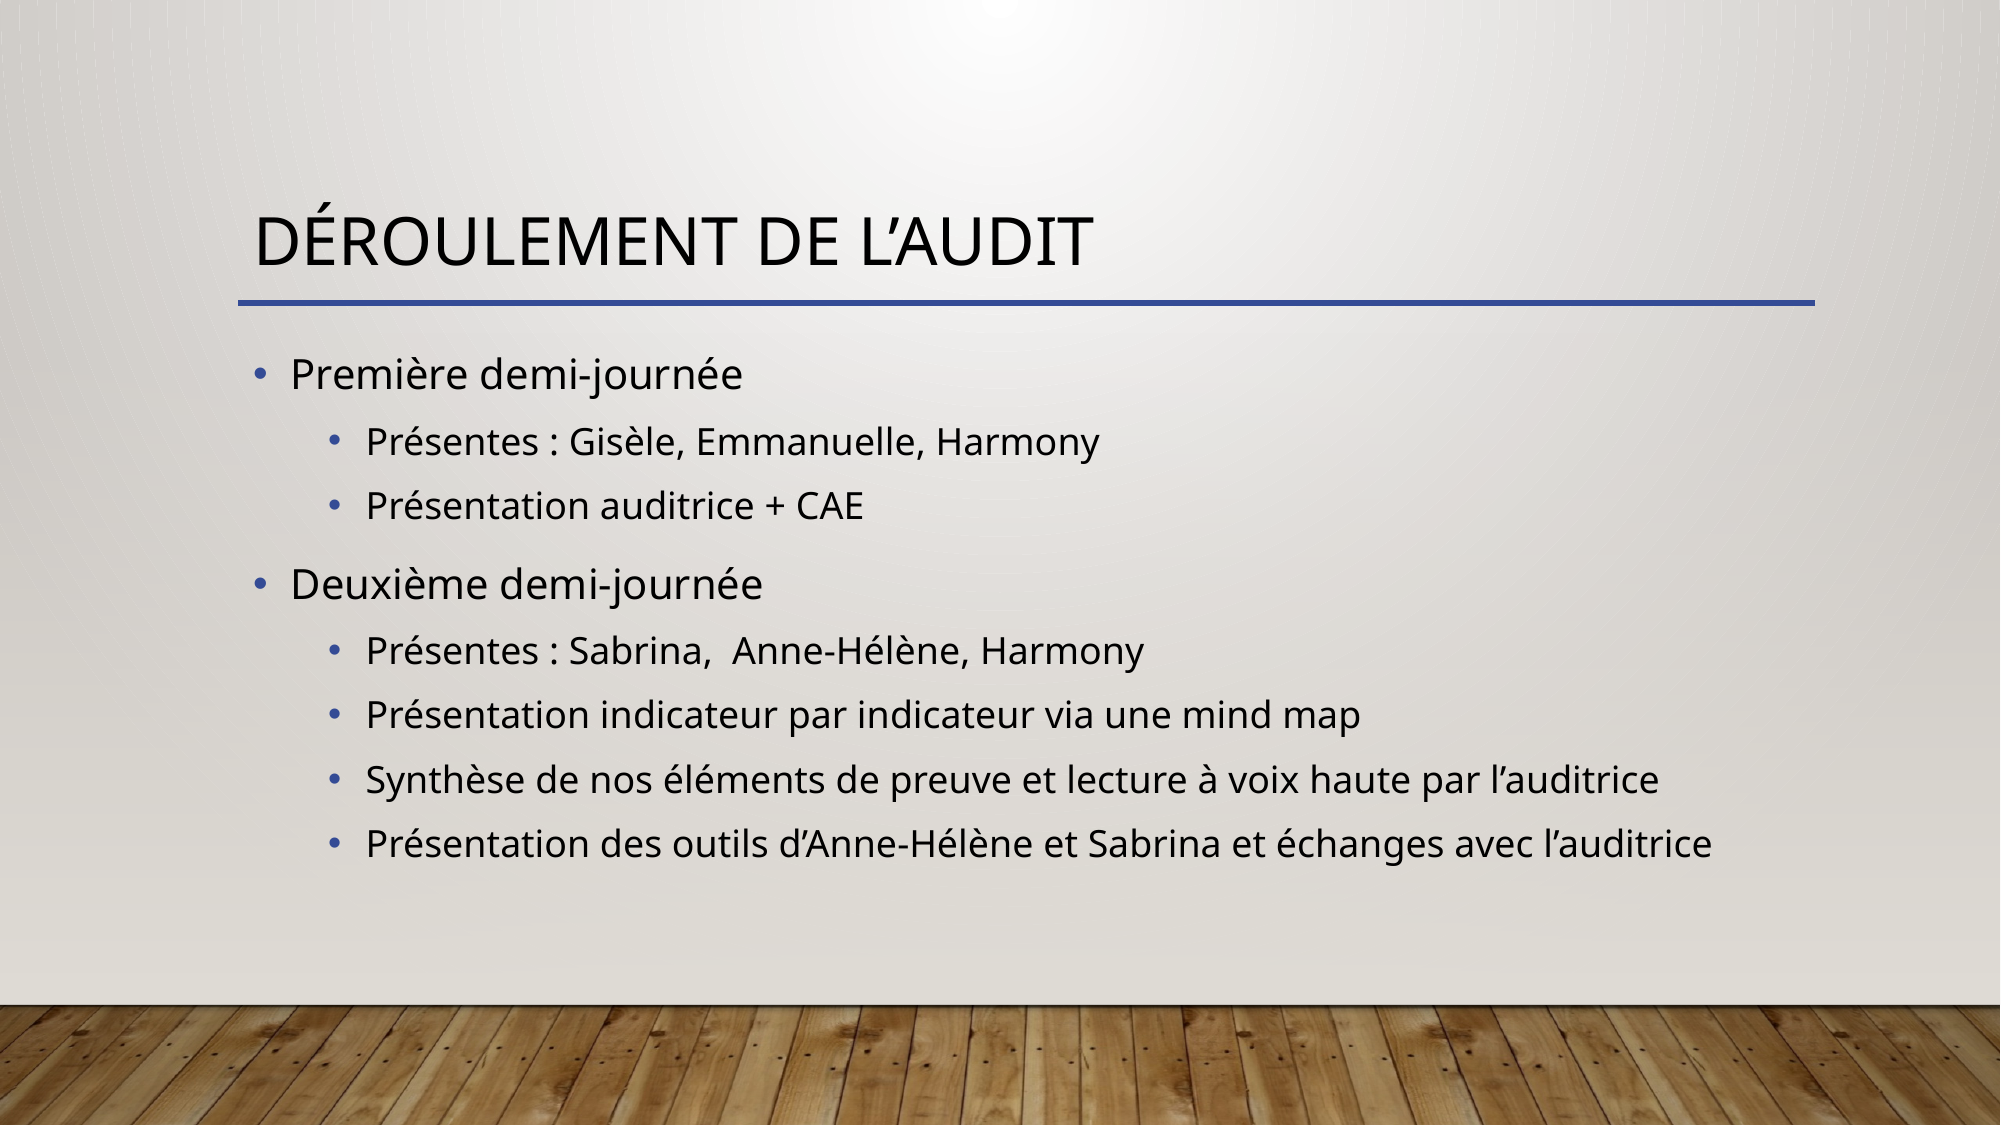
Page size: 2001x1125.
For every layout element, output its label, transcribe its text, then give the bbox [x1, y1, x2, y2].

picture [0, 1005, 2000, 1125]
list Première demi-journée Présentes : Gisèle, Emmanuelle, Harmony Présentation auditrice + CAE Deuxième demi-journée Présentes : Sabrina, Anne-Hélène, Harmony Présentation indicateur par indicateur via une mind map Synthèse de nos éléments de preuve et lecture à voix haute par l’auditrice Présentation des outils d’Anne-Hélène et Sabrina et échanges avec l’auditrice [238, 330, 1814, 897]
title Déroulement de l’audit [238, 200, 1814, 296]
